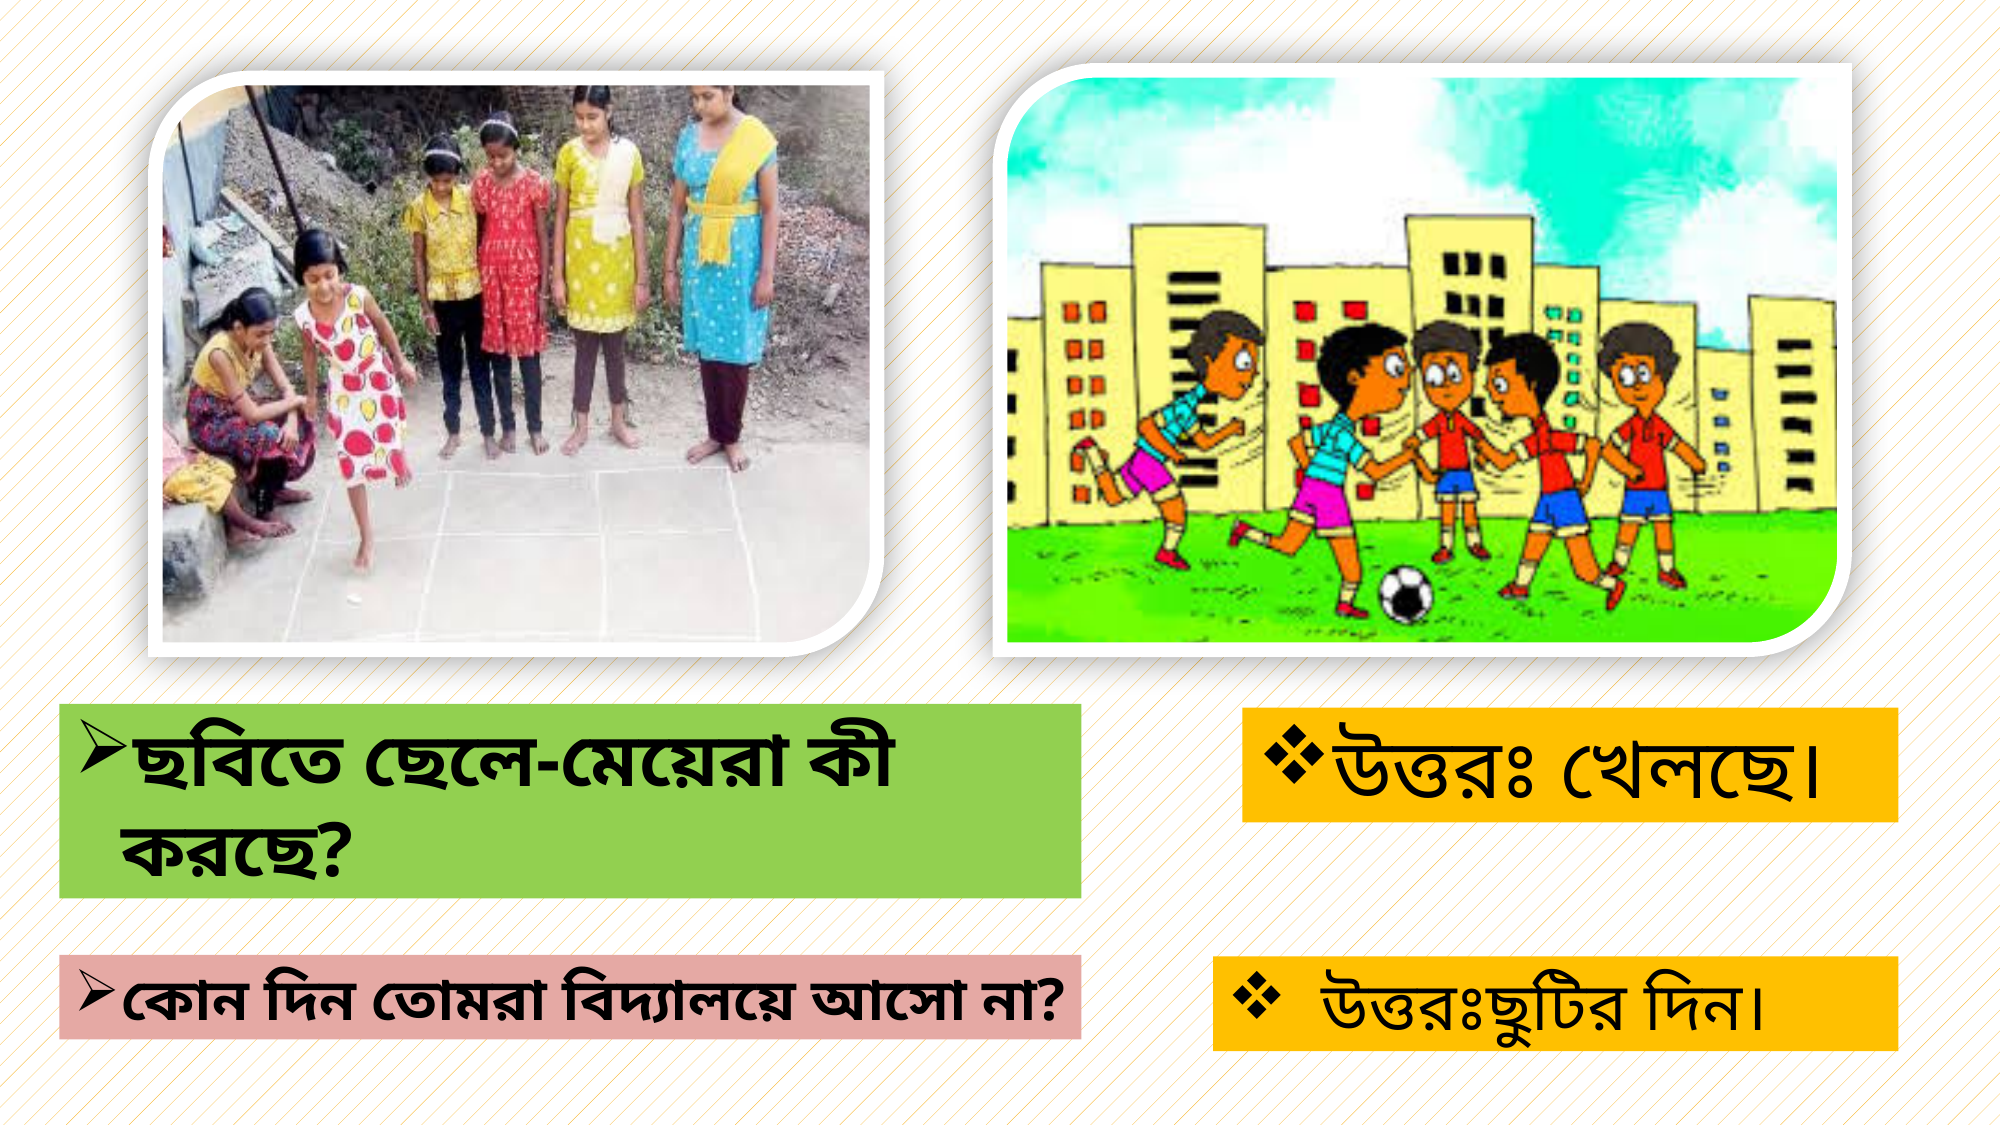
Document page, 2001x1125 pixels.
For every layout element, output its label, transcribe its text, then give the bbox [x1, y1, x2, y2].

text_box কোন দিন তোমরা বিদ্যালয়ে আসো না? [59, 954, 1082, 1040]
text_box উত্তরঃছুটির দিন। [1213, 956, 1899, 1052]
text_box উত্তরঃ খেলছে। [1242, 707, 1899, 823]
text_box ছবিতে ছেলে-মেয়েরা কী করছে? [59, 703, 1082, 899]
picture [999, 70, 1845, 650]
picture [155, 77, 877, 650]
